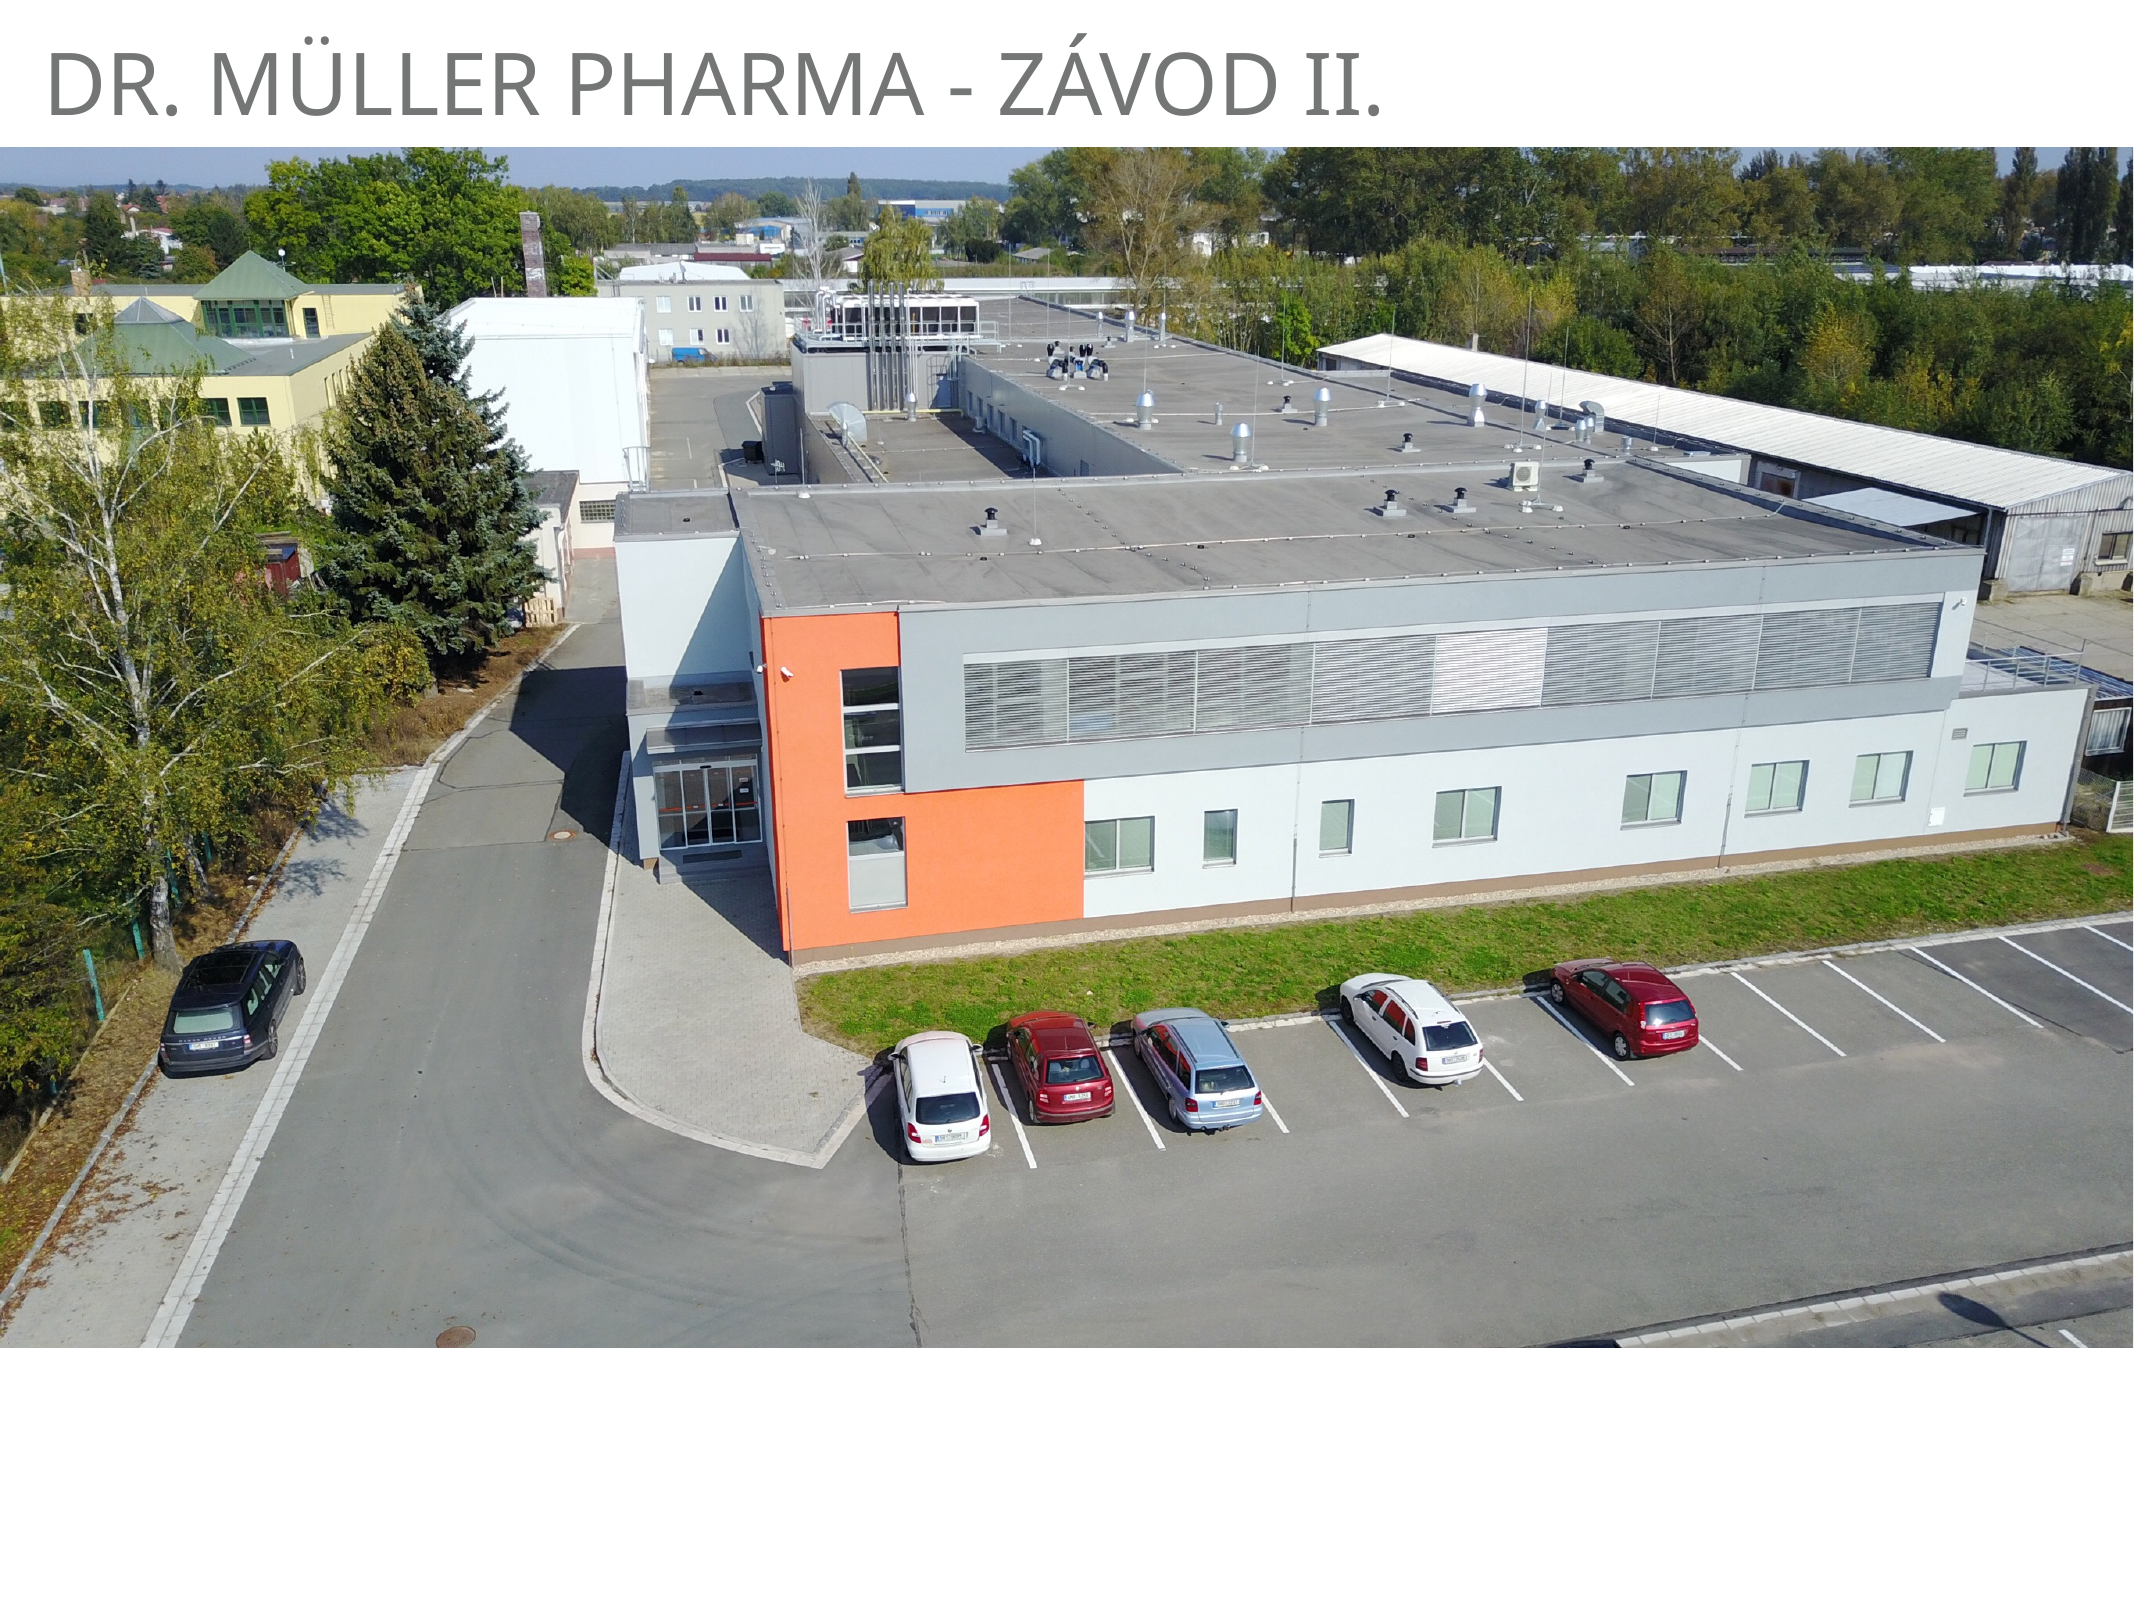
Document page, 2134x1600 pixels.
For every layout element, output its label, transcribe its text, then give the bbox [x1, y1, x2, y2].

title DR. MÜller Pharma - závod iI. [34, 20, 1672, 141]
picture [0, 147, 2134, 1349]
